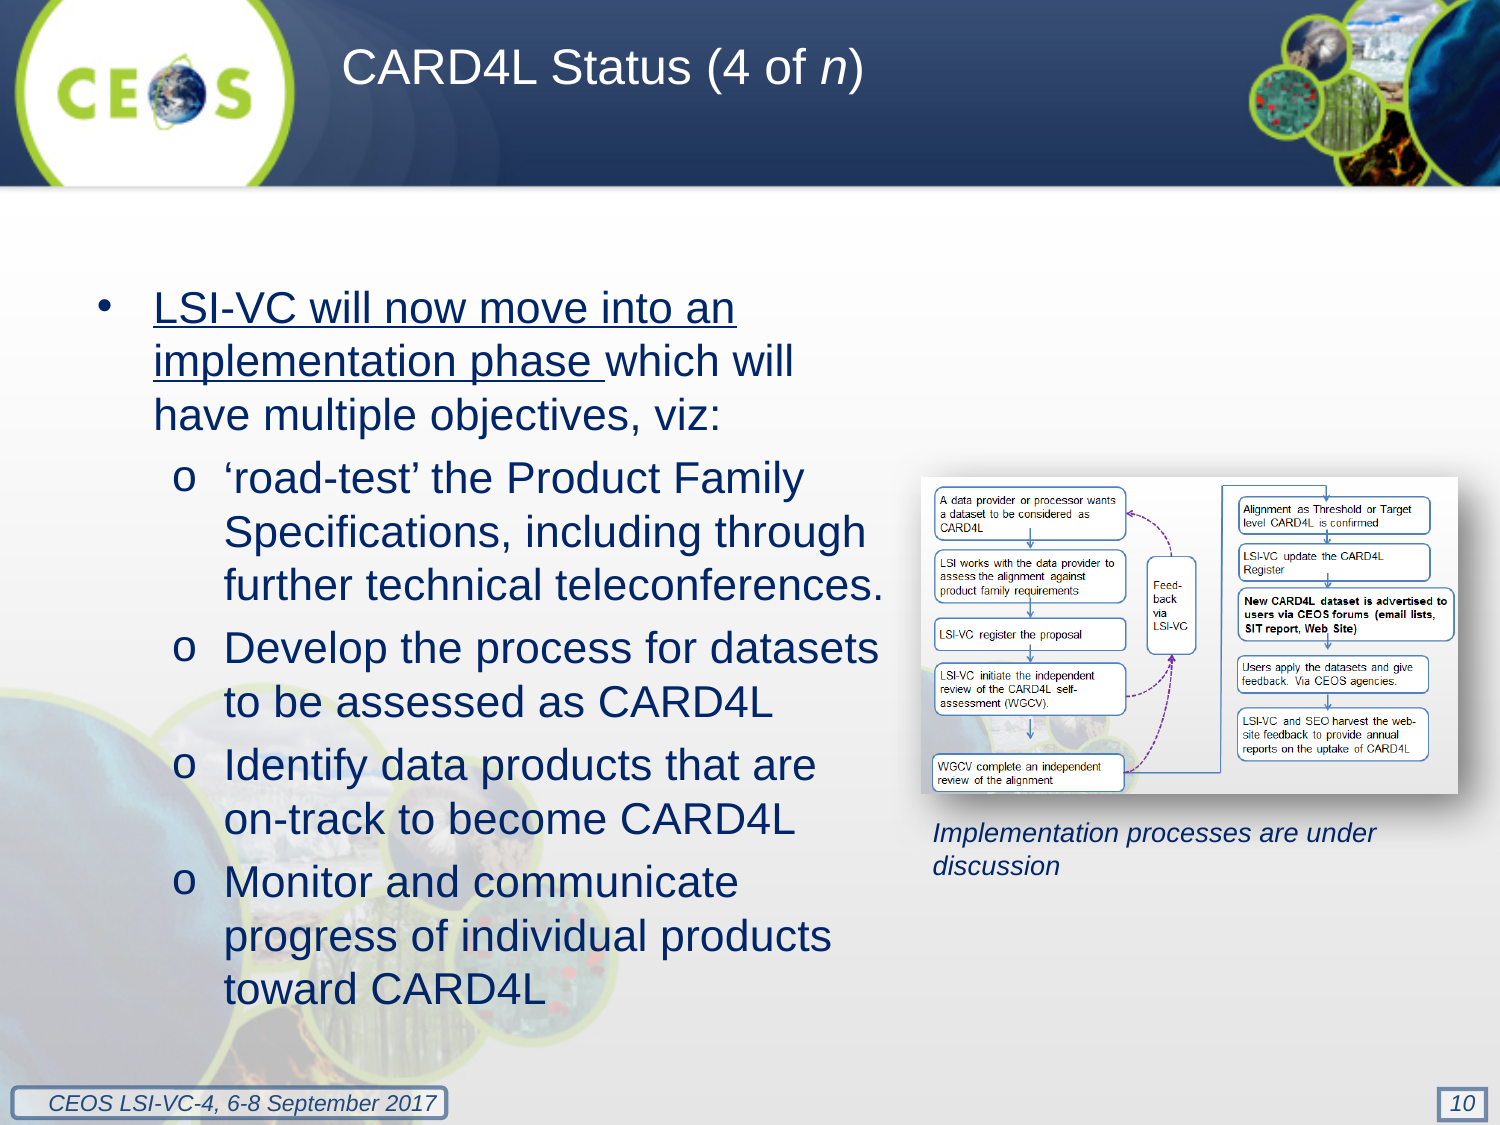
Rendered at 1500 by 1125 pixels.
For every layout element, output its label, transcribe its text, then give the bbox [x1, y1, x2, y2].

text_box CARD4L Status (4 of n) [334, 27, 1213, 163]
slide_number 10 [1437, 1087, 1488, 1122]
picture [0, 0, 1500, 1125]
list LSI-VC will now move into an implementation phase which will have multiple objectives, viz: ‘road-test’ the Product Family Specifications, including through further technical teleconferences. Develop the process for datasets to be assessed as CARD4L Identify data products that are on-track to become CARD4L Monitor and communicate progress of individual products toward CARD4L [88, 270, 895, 1047]
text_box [921, 477, 1458, 889]
